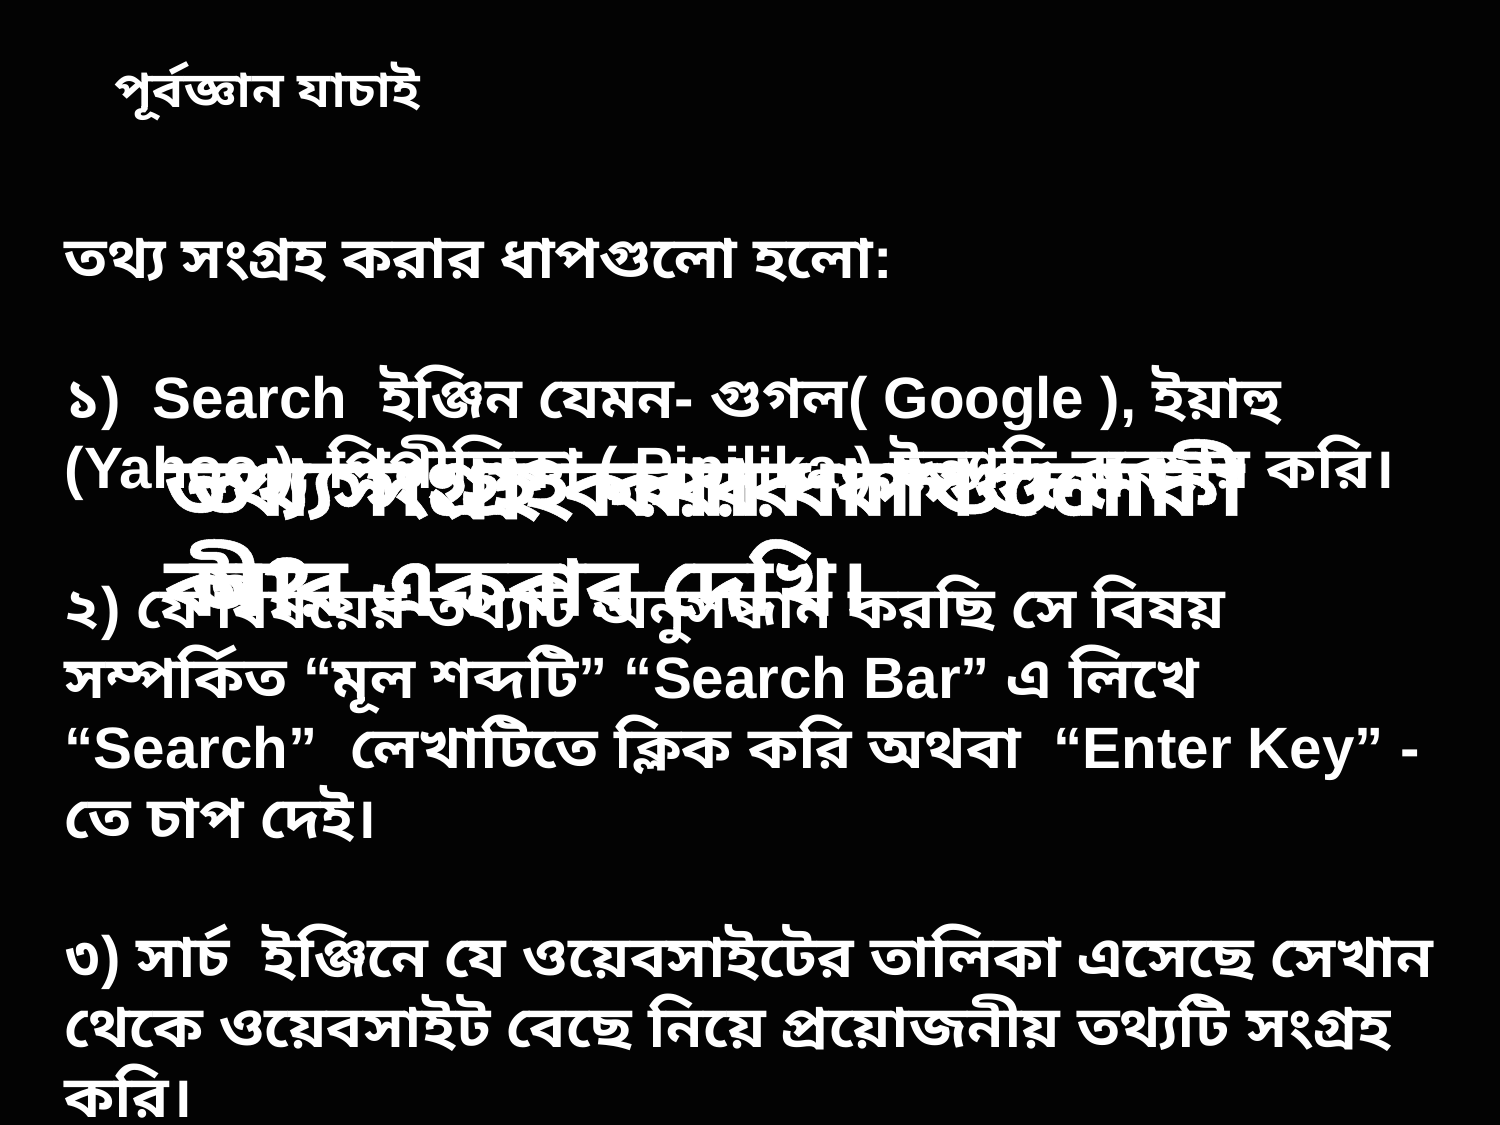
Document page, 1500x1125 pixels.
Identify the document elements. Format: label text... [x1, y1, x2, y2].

text_box তথ্য সংগ্রহ করার ধাপগুলো হলো: ১) Search ইঞ্জিন যেমন- গুগল( Google ), ইয়াহু (Yahoo ), পিপীলিকা ( Pipilika ) ইত্যাদি ব্যবহার করি। ২) যে বিষয়ের তথ্যটি অনুসন্ধান করছি সে বিষয় সম্পর্কিত “মূল শব্দটি” “Search Bar” এ লিখে “Search” লেখাটিতে ক্লিক করি অথবা “Enter Key” - তে চাপ দেই। ৩) সার্চ ইঞ্জিনে যে ওয়েবসাইটের তালিকা এসেছে সেখান থেকে ওয়েবসাইট বেছে নিয়ে প্রয়োজনীয় তথ্যটি সংগ্রহ করি। [50, 212, 1450, 1125]
text_box পূর্বজ্ঞান যাচাই [99, 49, 438, 125]
text_box তথ্য সংগ্রহ করার ধাপগুলো আর একবার দেখি। [174, 424, 1188, 640]
